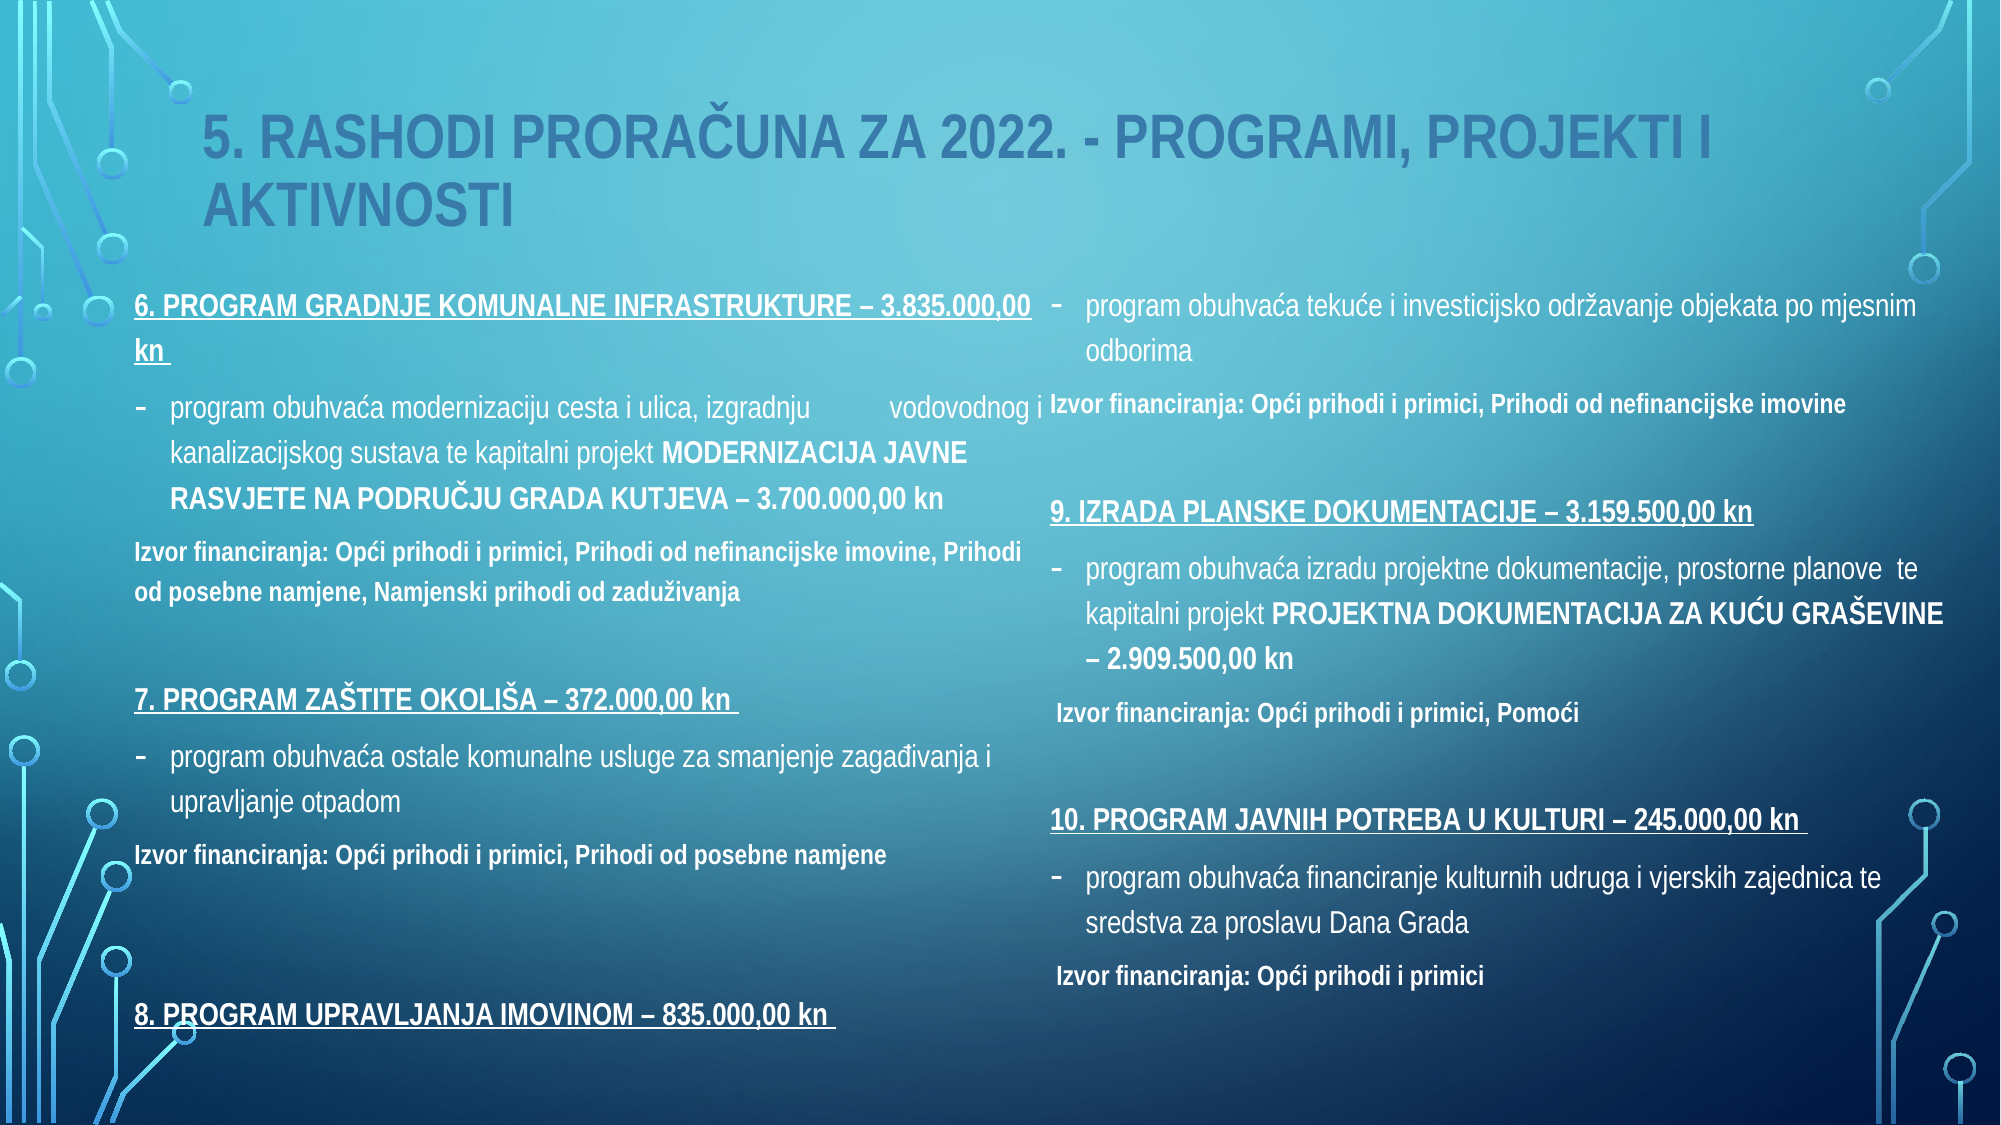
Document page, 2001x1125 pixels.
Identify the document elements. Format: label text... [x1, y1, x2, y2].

list 6. PROGRAM GRADNJE KOMUNALNE INFRASTRUKTURE – 3.835.000,00 kn program obuhvaća modernizaciju cesta i ulica, izgradnju vodovodnog i kanalizacijskog sustava te kapitalni projekt MODERNIZACIJA JAVNE RASVJETE NA PODRUČJU GRADA KUTJEVA – 3.700.000,00 kn Izvor financiranja: Opći prihodi i primici, Prihodi od nefinancijske imovine, Prihodi od posebne namjene, Namjenski prihodi od zaduživanja 7. PROGRAM ZAŠTITE OKOLIŠA – 372.000,00 kn program obuhvaća ostale komunalne usluge za smanjenje zagađivanja i upravljanje otpadom Izvor financiranja: Opći prihodi i primici, Prihodi od posebne namjene 8. PROGRAM UPRAVLJANJA IMOVINOM – 835.000,00 kn program obuhvaća tekuće i investicijsko održavanje objekata po mjesnim odborima Izvor financiranja: Opći prihodi i primici, Prihodi od nefinancijske imovine 9. IZRADA PLANSKE DOKUMENTACIJE – 3.159.500,00 kn program obuhvaća izradu projektne dokumentacije, prostorne planove te kapitalni projekt PROJEKTNA DOKUMENTACIJA ZA KUĆU GRAŠEVINE – 2.909.500,00 kn Izvor financiranja: Opći prihodi i primici, Pomoći 10. PROGRAM JAVNIH POTREBA U KULTURI – 245.000,00 kn program obuhvaća financiranje kulturnih udruga i vjerskih zajednica te sredstva za proslavu Dana Grada Izvor financiranja: Opći prihodi i primici [119, 269, 1981, 1052]
chart [315, 280, 1795, 1076]
title 5. RASHODI PRORAČUNA ZA 2022. - PROGRAMI, PROJEKTI I AKTIVNOSTI [187, 95, 1813, 248]
